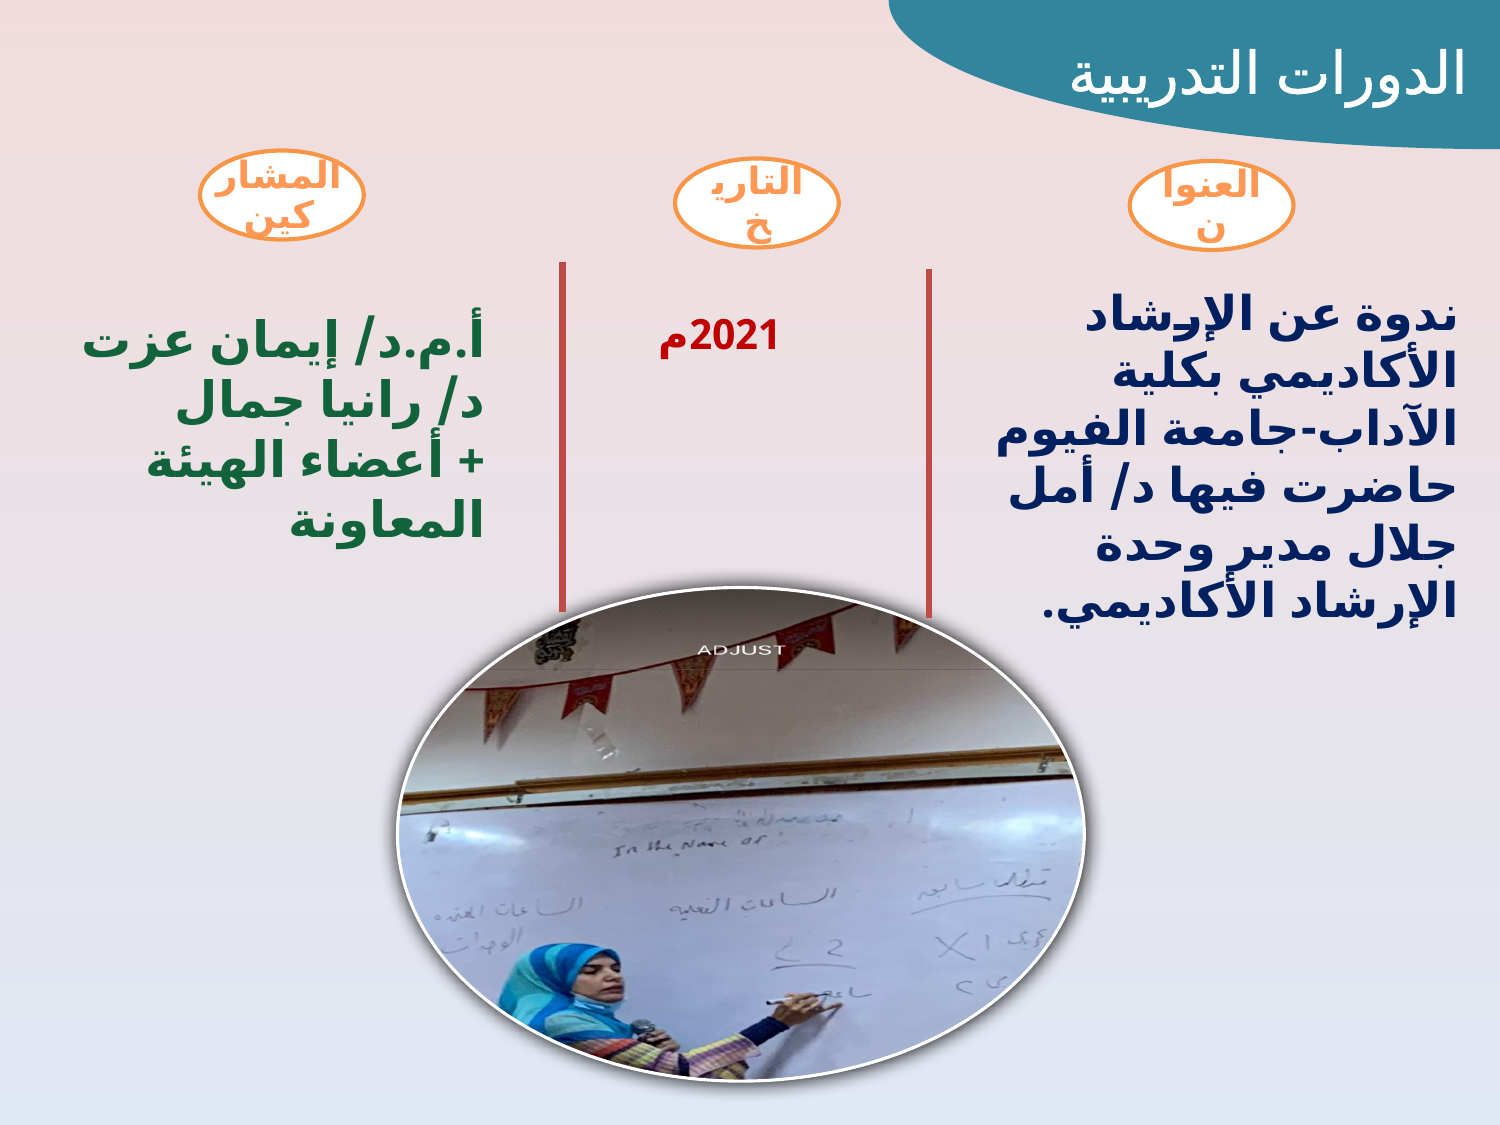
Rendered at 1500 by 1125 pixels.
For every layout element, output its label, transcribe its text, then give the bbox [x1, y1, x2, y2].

text_box أ.م.د/ إيمان عزت د/ رانيا جمال + أعضاء الهيئة المعاونة [24, 299, 194, 555]
picture [397, 619, 1085, 1082]
text_box الدورات التدريبية [1053, 27, 1483, 113]
text_box [887, 0, 1500, 150]
text_box ندوة عن الإرشاد الأكاديمي بكلية الآداب-جامعة الفيوم حاضرت فيها د/ أمل جلال مدير وحدة الإرشاد الأكاديمي. [1089, 274, 1475, 635]
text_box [199, 150, 1294, 619]
